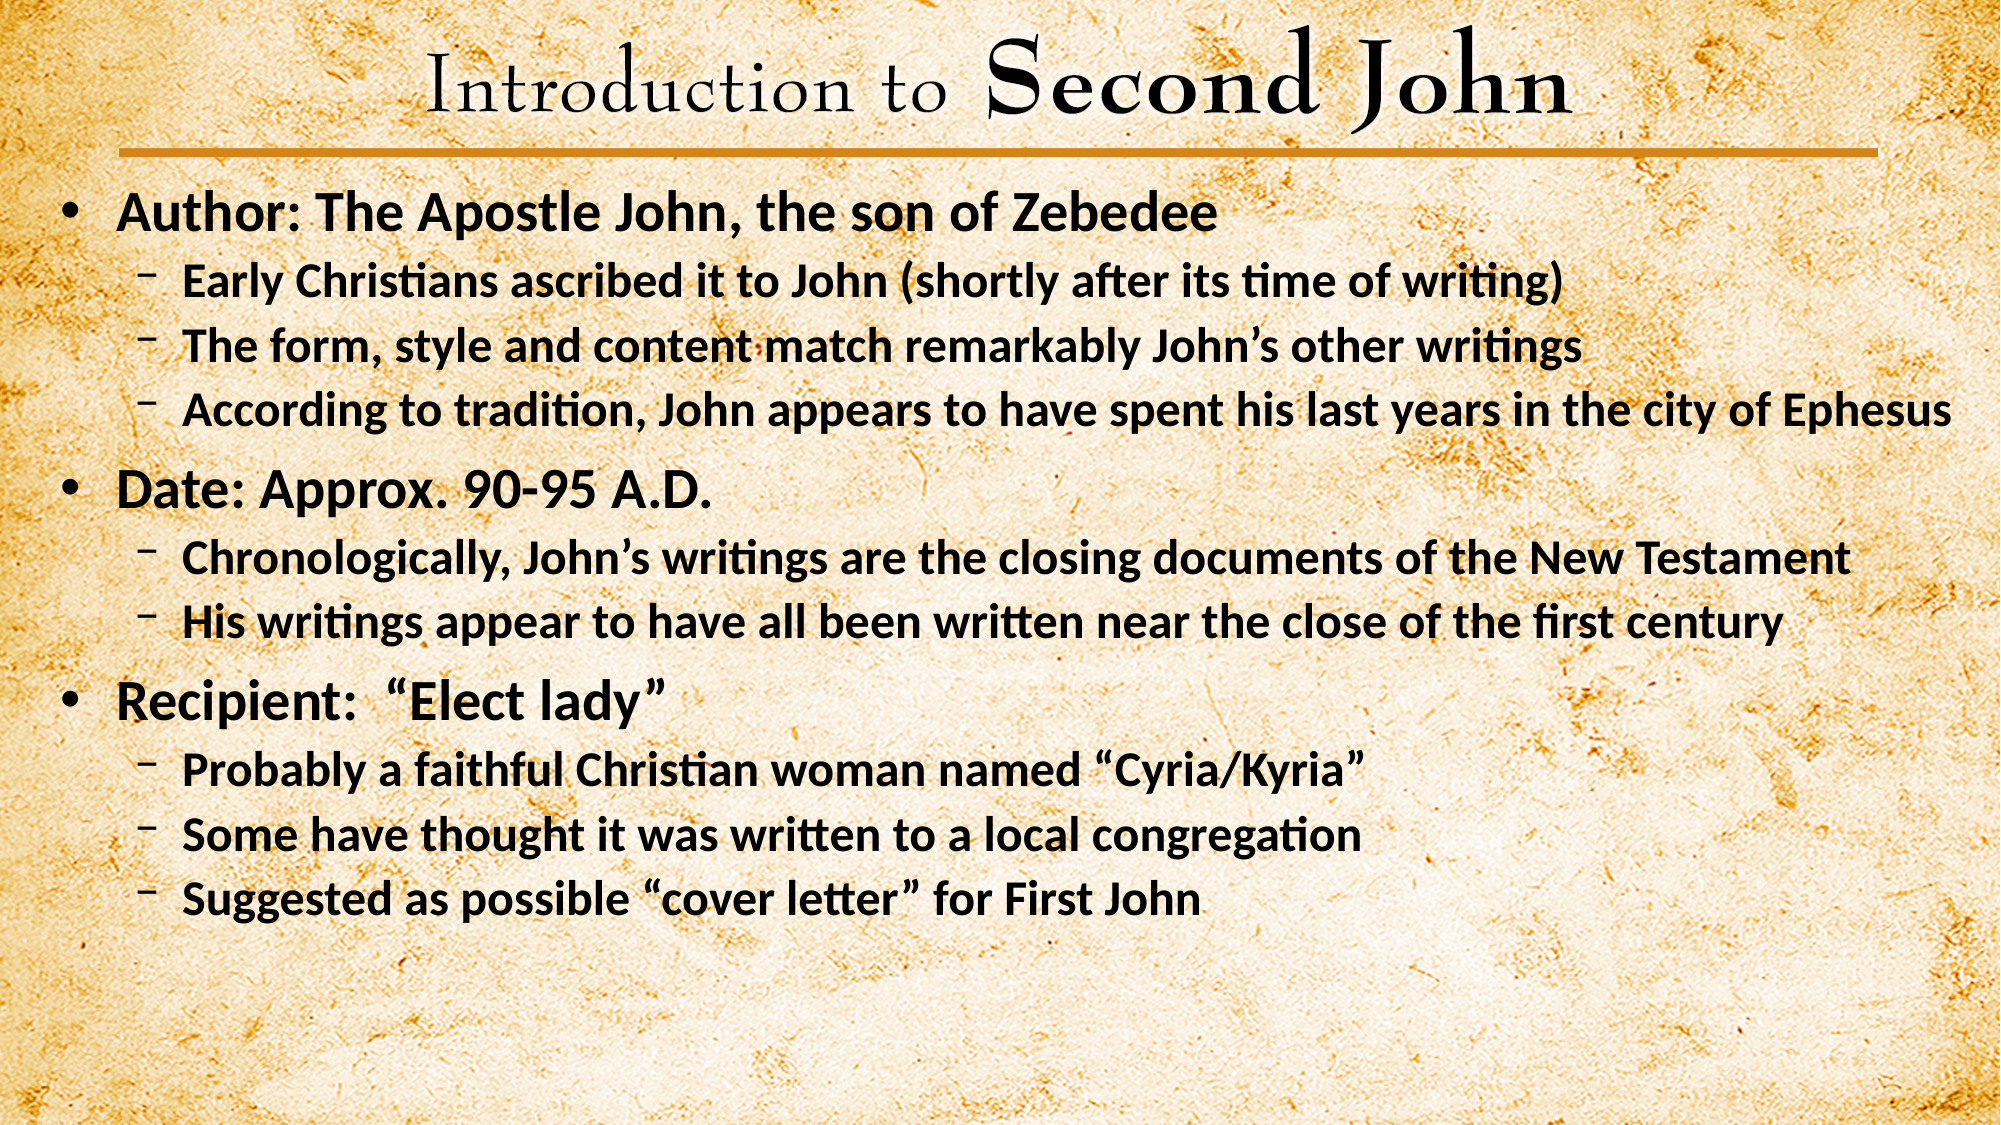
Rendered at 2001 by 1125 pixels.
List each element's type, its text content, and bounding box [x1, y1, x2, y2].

picture [0, 0, 2000, 1125]
list Author: The Apostle John, the son of Zebedee Early Christians ascribed it to John (shortly after its time of writing) The form, style and content match remarkably John’s other writings According to tradition, John appears to have spent his last years in the city of Ephesus Date: Approx. 90-95 A.D. Chronologically, John’s writings are the closing documents of the New Testament His writings appear to have all been written near the close of the first century Recipient: “Elect lady” Probably a faithful Christian woman named “Cyria/Kyria” Some have thought it was written to a local congregation Suggested as possible “cover letter” for First John [45, 173, 1984, 1125]
